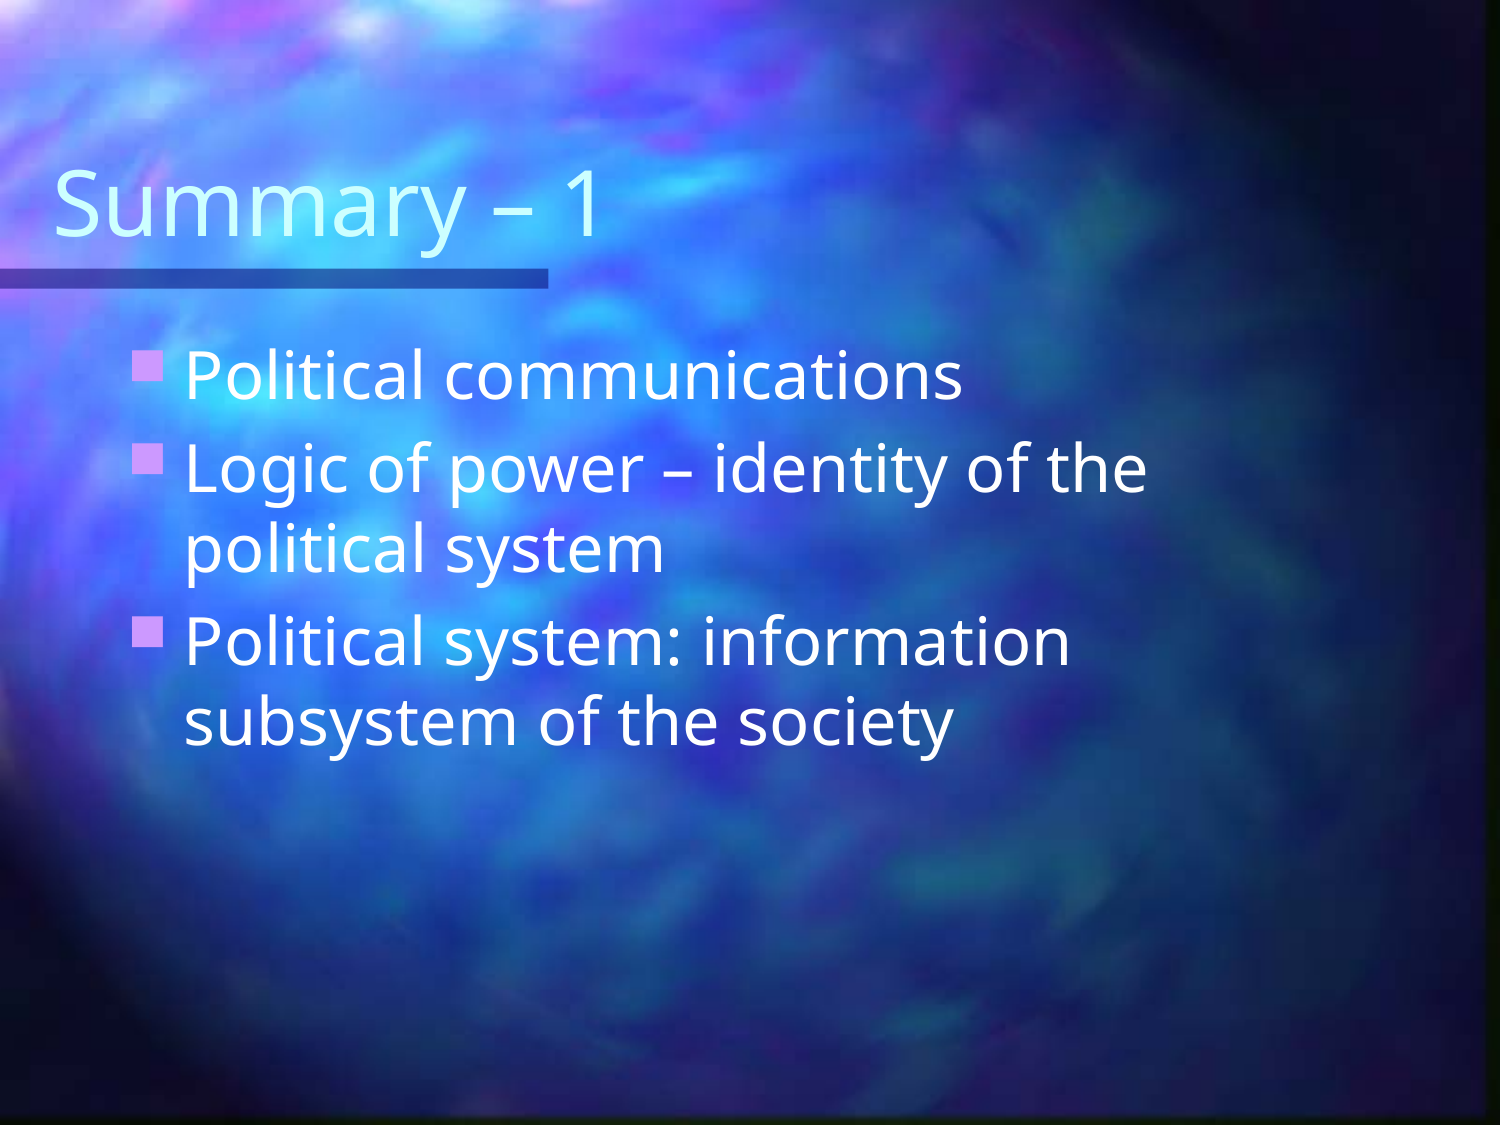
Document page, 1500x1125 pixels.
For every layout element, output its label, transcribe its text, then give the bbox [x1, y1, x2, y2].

picture [0, 0, 1500, 1125]
title Summary – 1 [37, 75, 1313, 263]
list Political communications Logic of power – identity of the political system Political system: information subsystem of the society [112, 324, 1388, 1000]
